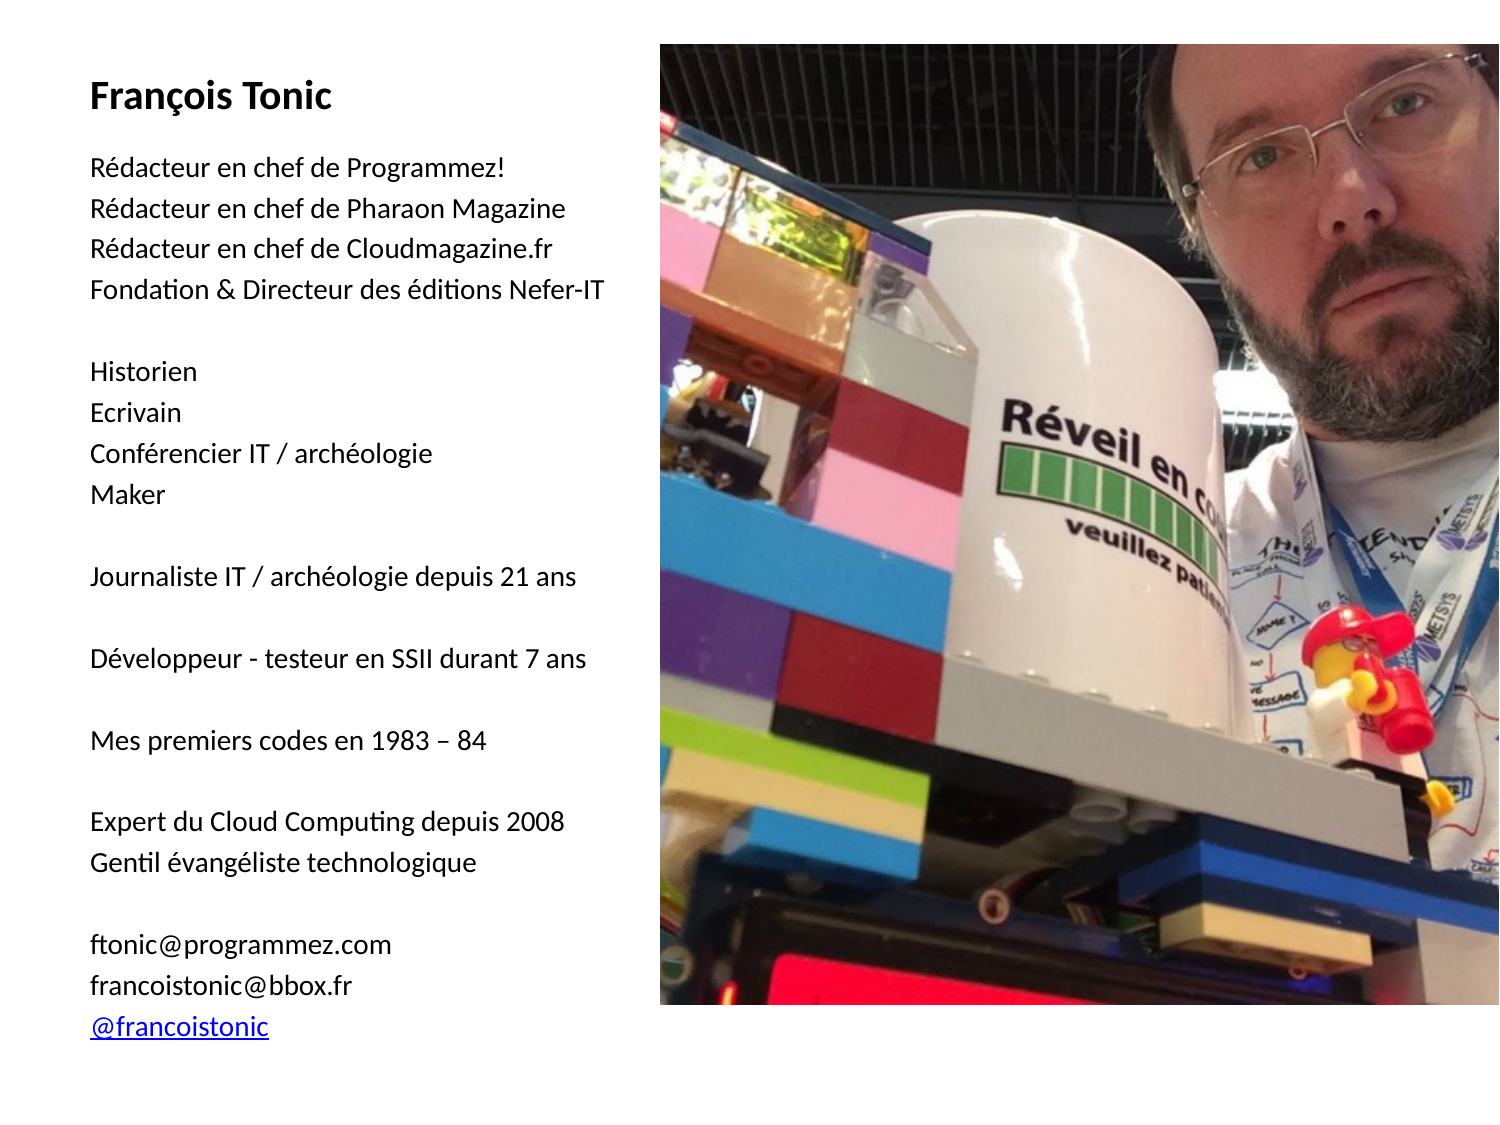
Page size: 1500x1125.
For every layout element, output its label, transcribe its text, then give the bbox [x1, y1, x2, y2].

list Rédacteur en chef de Programmez! Rédacteur en chef de Pharaon Magazine Rédacteur en chef de Cloudmagazine.fr Fondation & Directeur des éditions Nefer-IT Historien Ecrivain Conférencier IT / archéologie Maker Journaliste IT / archéologie depuis 21 ans Développeur - testeur en SSII durant 7 ans Mes premiers codes en 1983 – 84 Expert du Cloud Computing depuis 2008 Gentil évangéliste technologique ftonic@programmez.com francoistonic@bbox.fr @francoistonic [75, 140, 678, 1068]
title François Tonic [75, 44, 569, 125]
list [660, 44, 1500, 1006]
